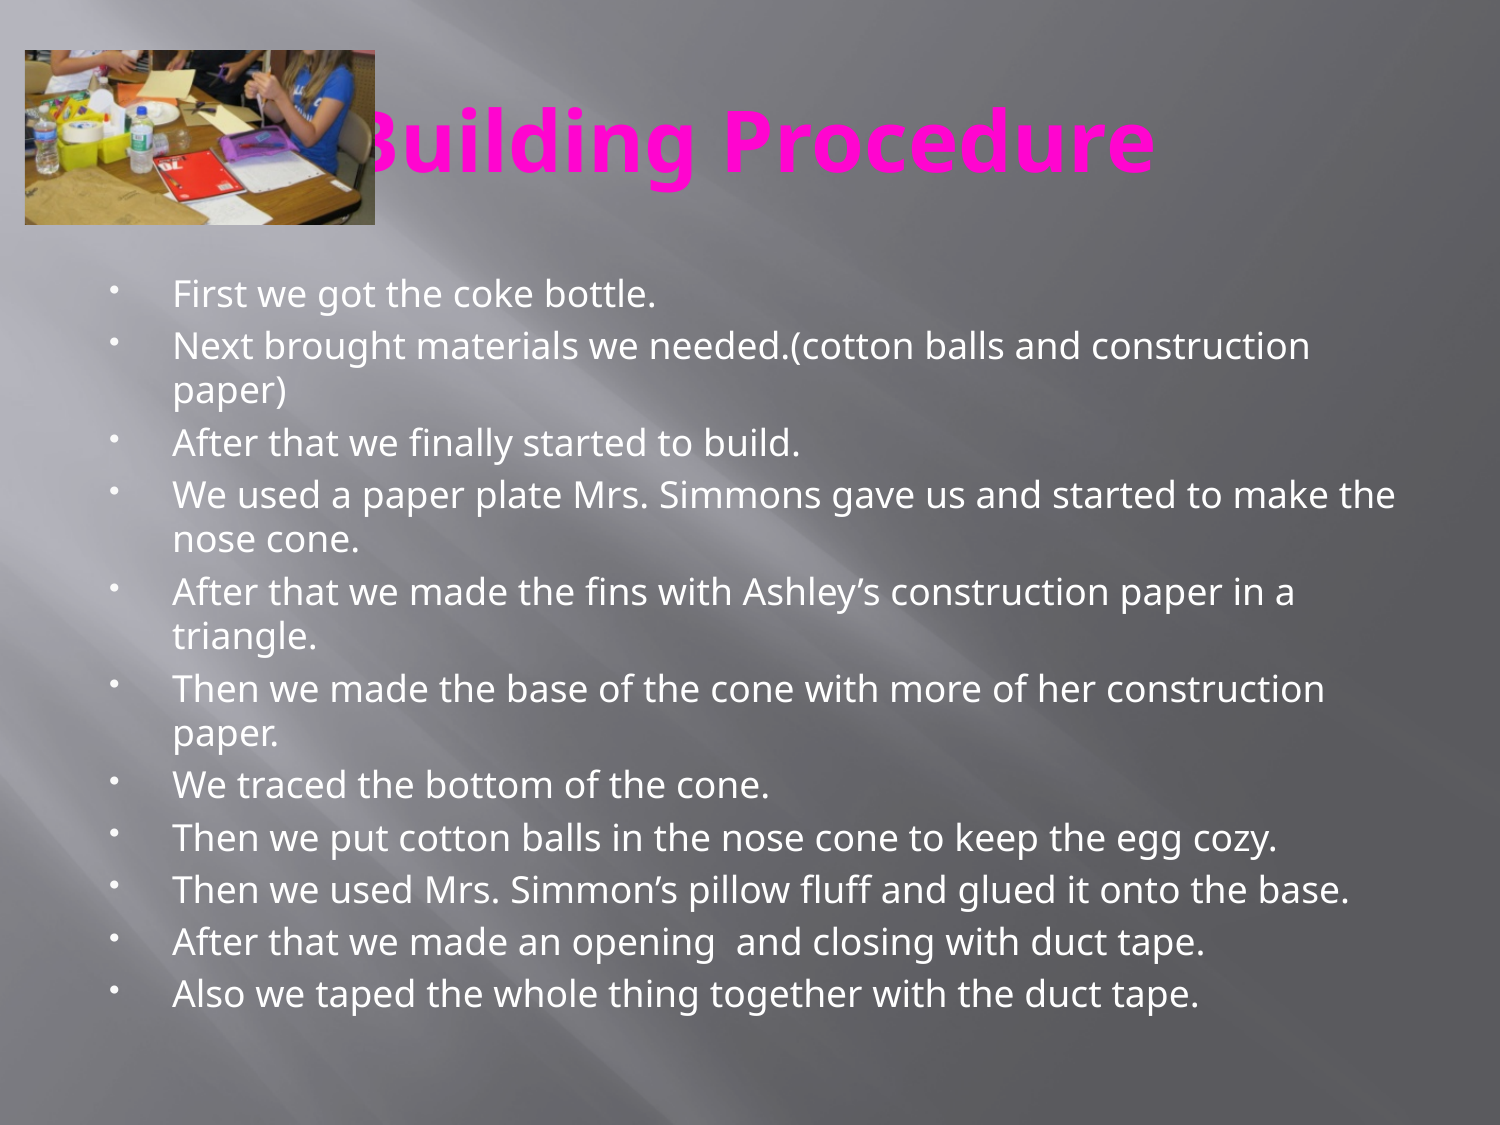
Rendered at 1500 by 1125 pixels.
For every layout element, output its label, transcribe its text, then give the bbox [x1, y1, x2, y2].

picture [24, 49, 376, 226]
list First we got the coke bottle. Next brought materials we needed.(cotton balls and construction paper) After that we finally started to build. We used a paper plate Mrs. Simmons gave us and started to make the nose cone. After that we made the fins with Ashley’s construction paper in a triangle. Then we made the base of the cone with more of her construction paper. We traced the bottom of the cone. Then we put cotton balls in the nose cone to keep the egg cozy. Then we used Mrs. Simmon’s pillow fluff and glued it onto the base. After that we made an opening and closing with duct tape. Also we taped the whole thing together with the duct tape. [75, 262, 1425, 1035]
title Building Procedure [75, 45, 1425, 233]
